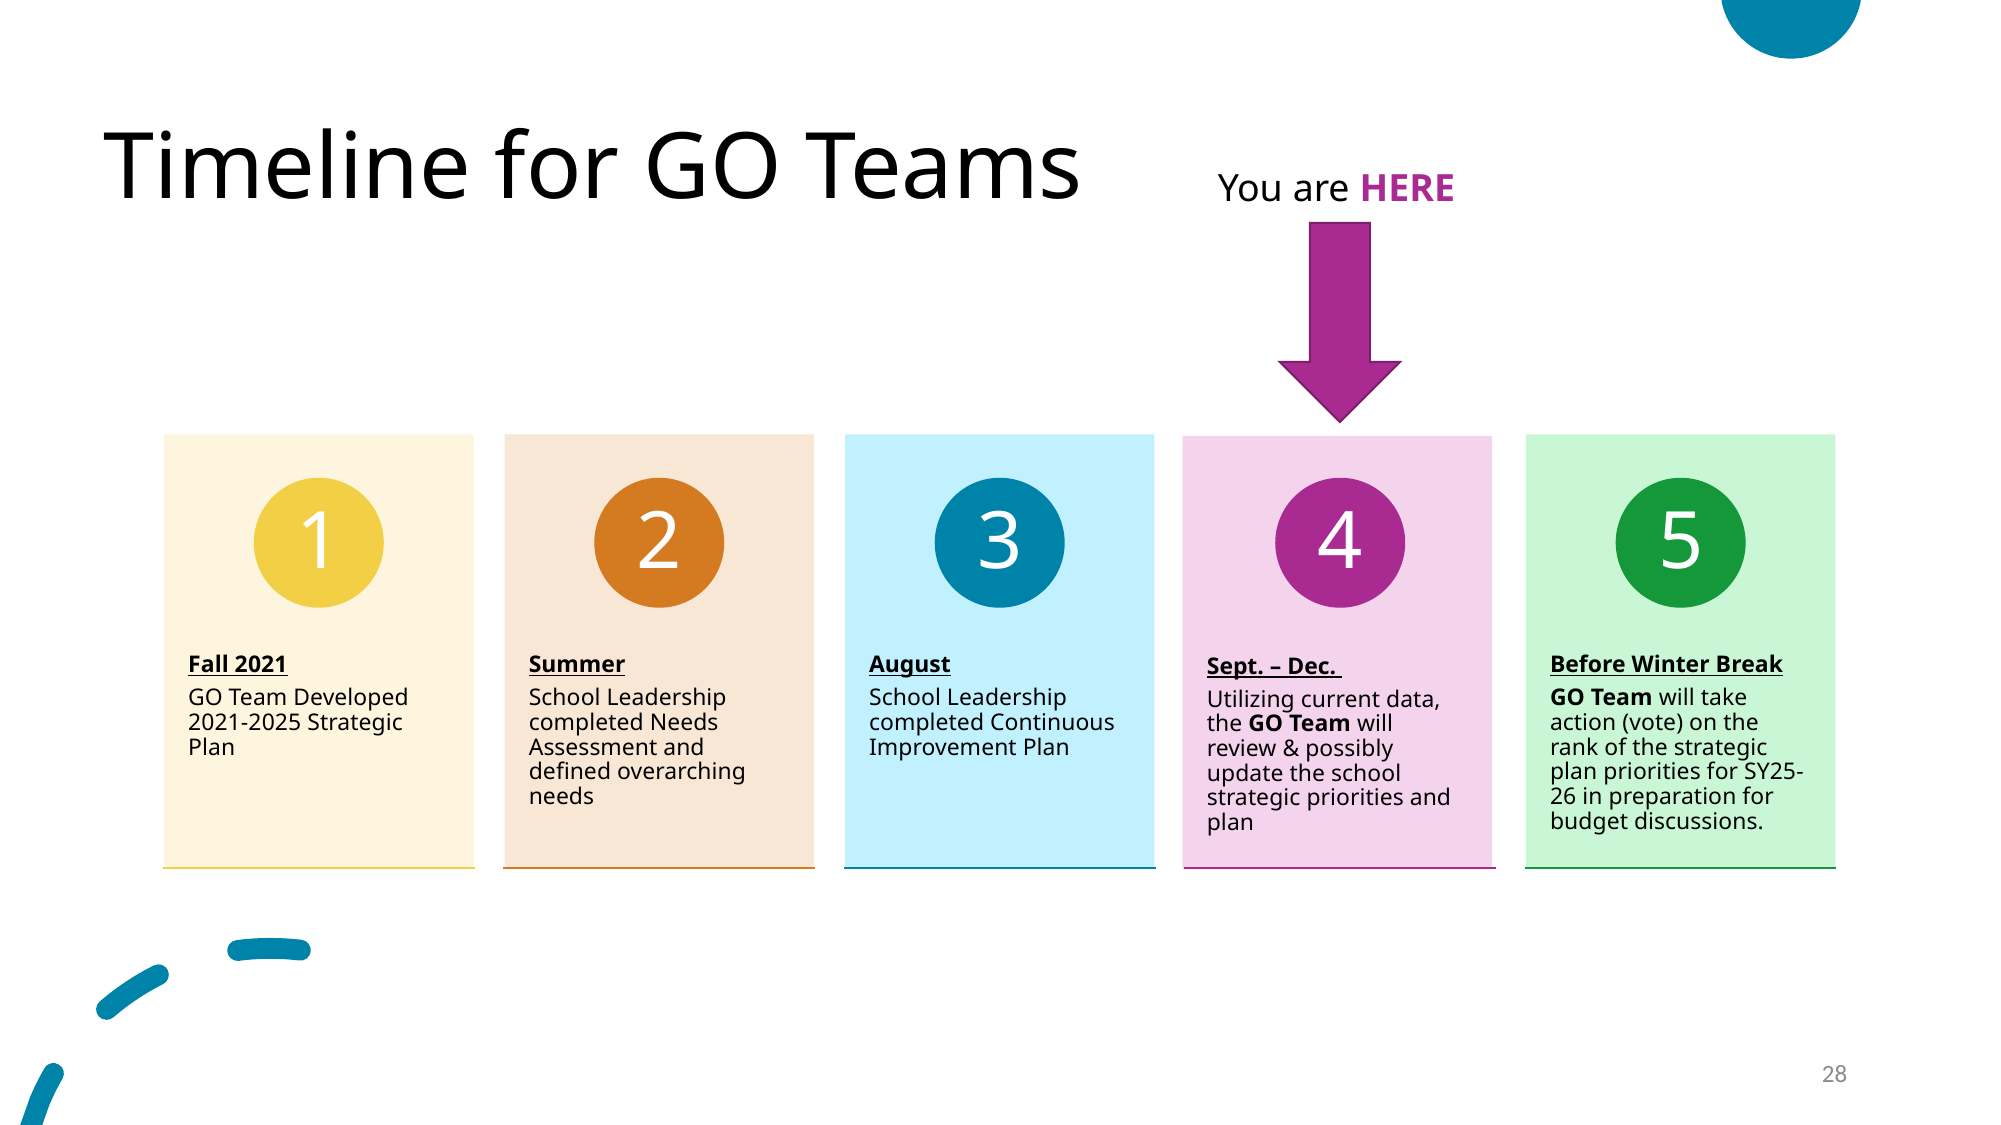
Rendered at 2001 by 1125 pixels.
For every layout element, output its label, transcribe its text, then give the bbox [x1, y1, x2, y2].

slide_number 28 [1412, 1042, 1863, 1103]
text_box You are HERE [1203, 156, 1477, 217]
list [163, 349, 1836, 953]
text_box [1308, 221, 1371, 349]
title Timeline for GO Teams [88, 59, 1814, 278]
